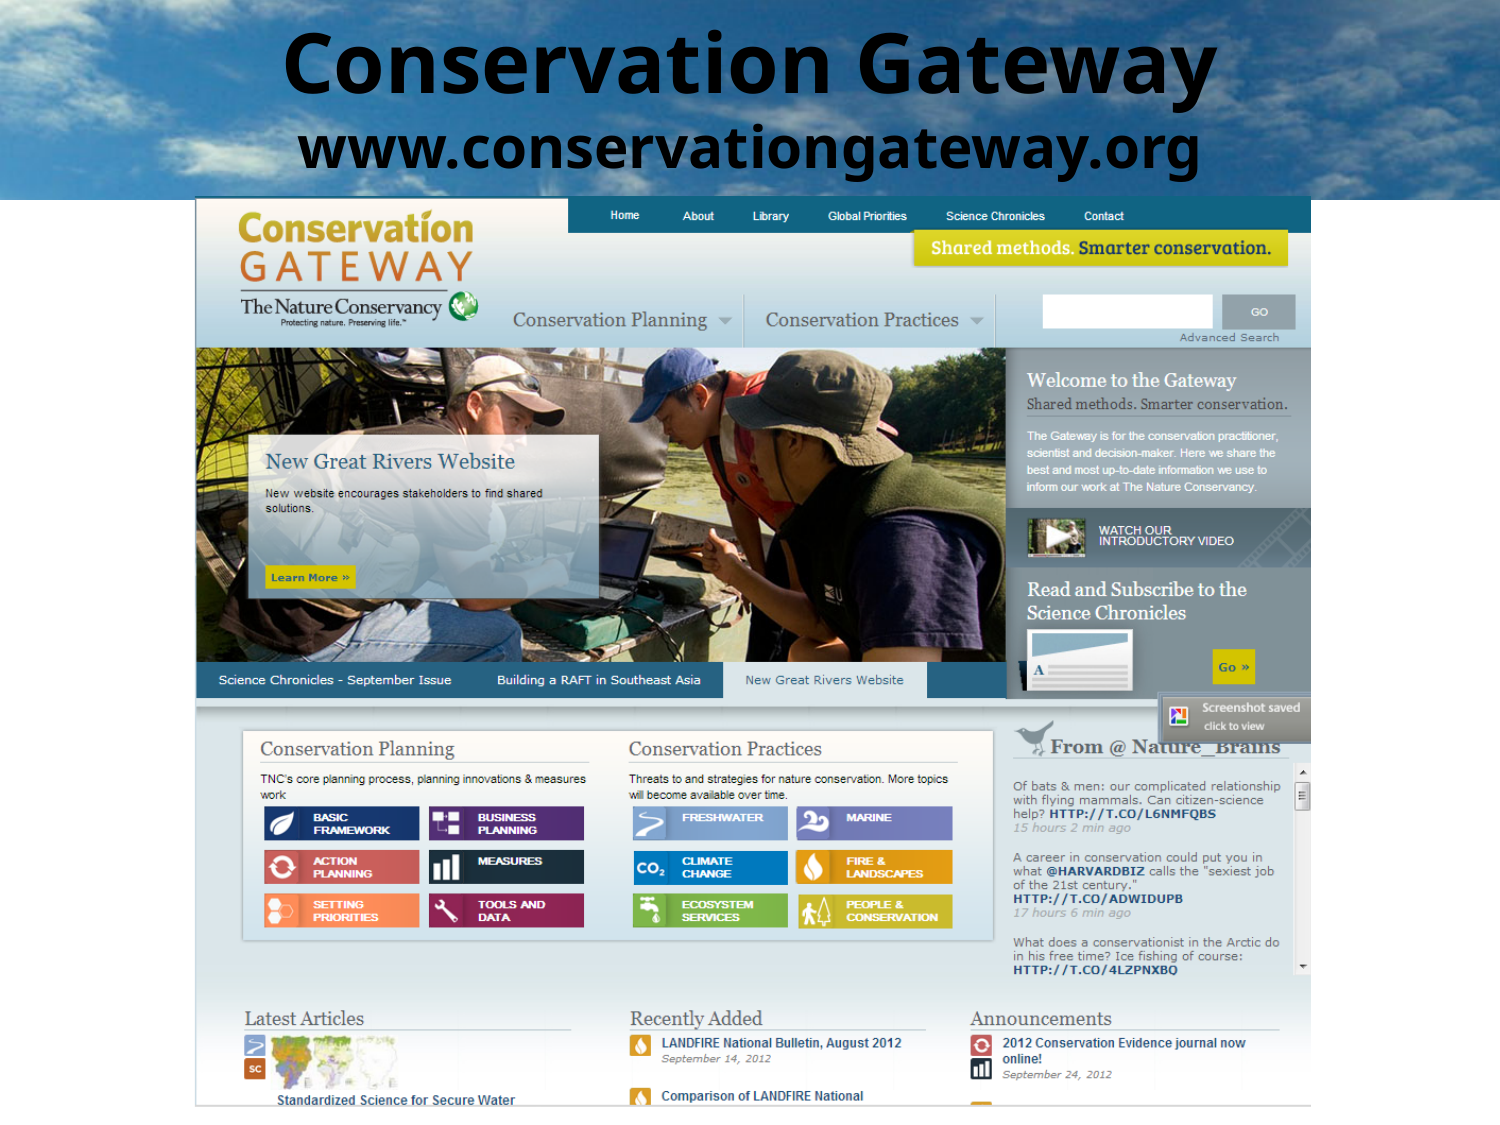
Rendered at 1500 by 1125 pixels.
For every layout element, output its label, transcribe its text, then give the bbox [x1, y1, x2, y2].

picture [0, 0, 1500, 1107]
title Conservation Gateway www.conservationgateway.org [75, 1, 1425, 190]
